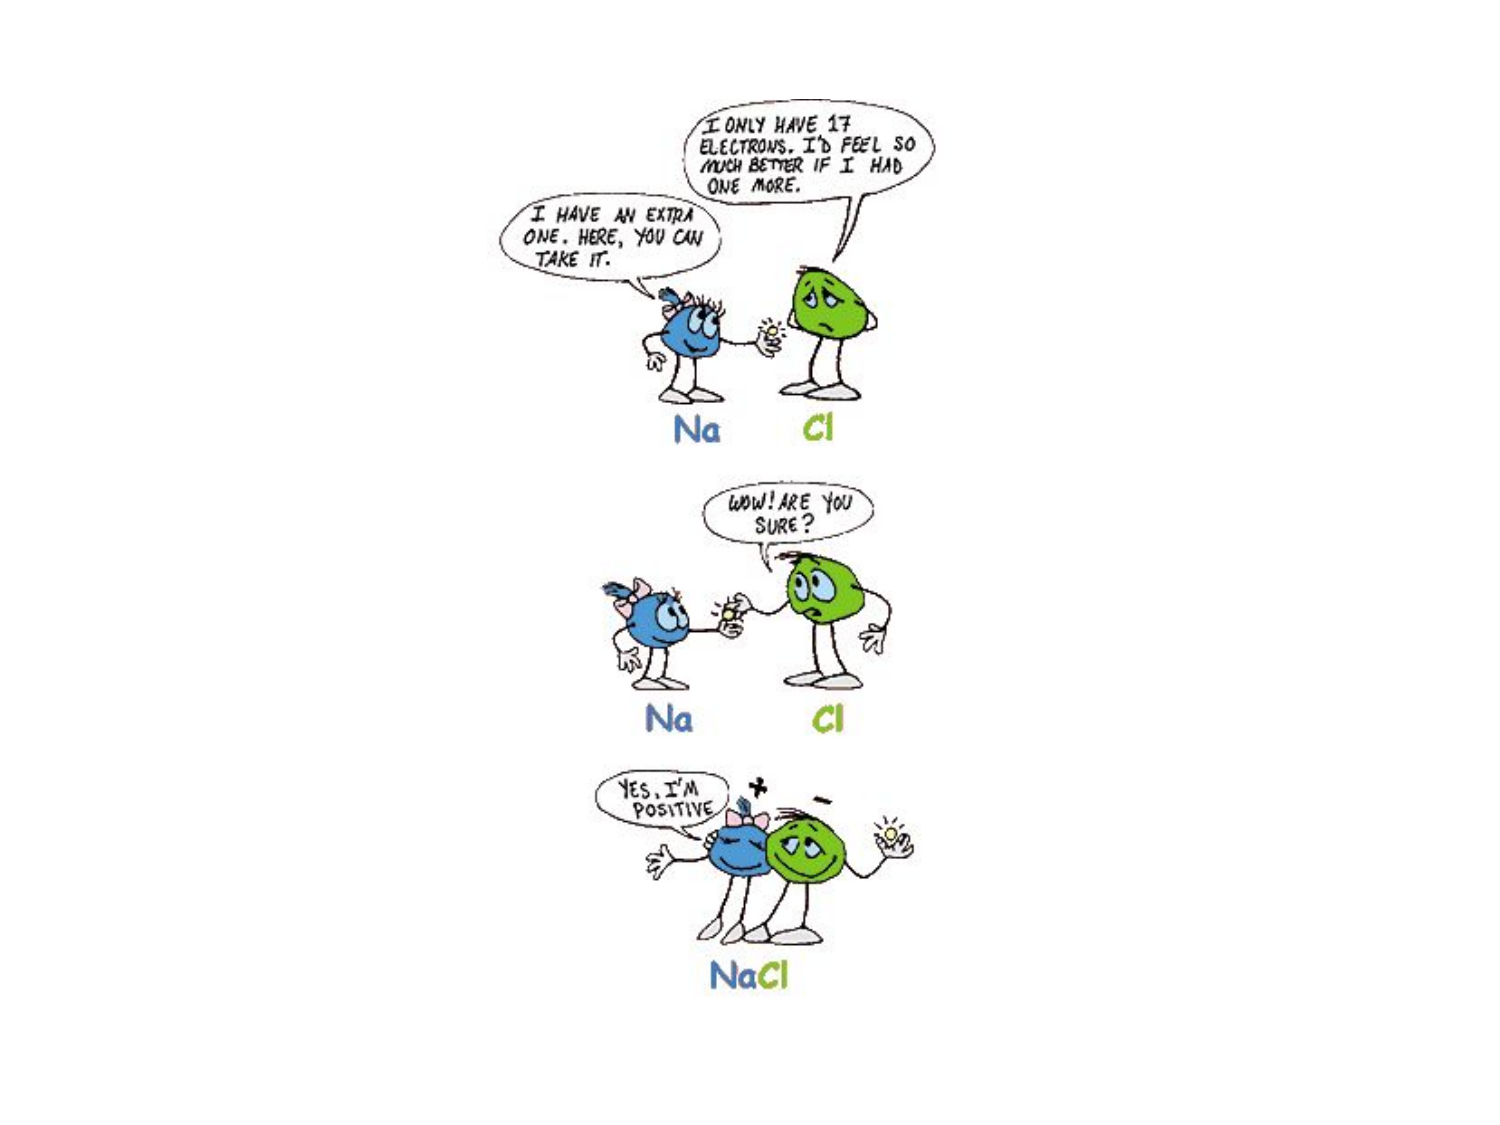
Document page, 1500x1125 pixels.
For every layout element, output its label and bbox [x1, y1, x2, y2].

picture [487, 99, 963, 1011]
